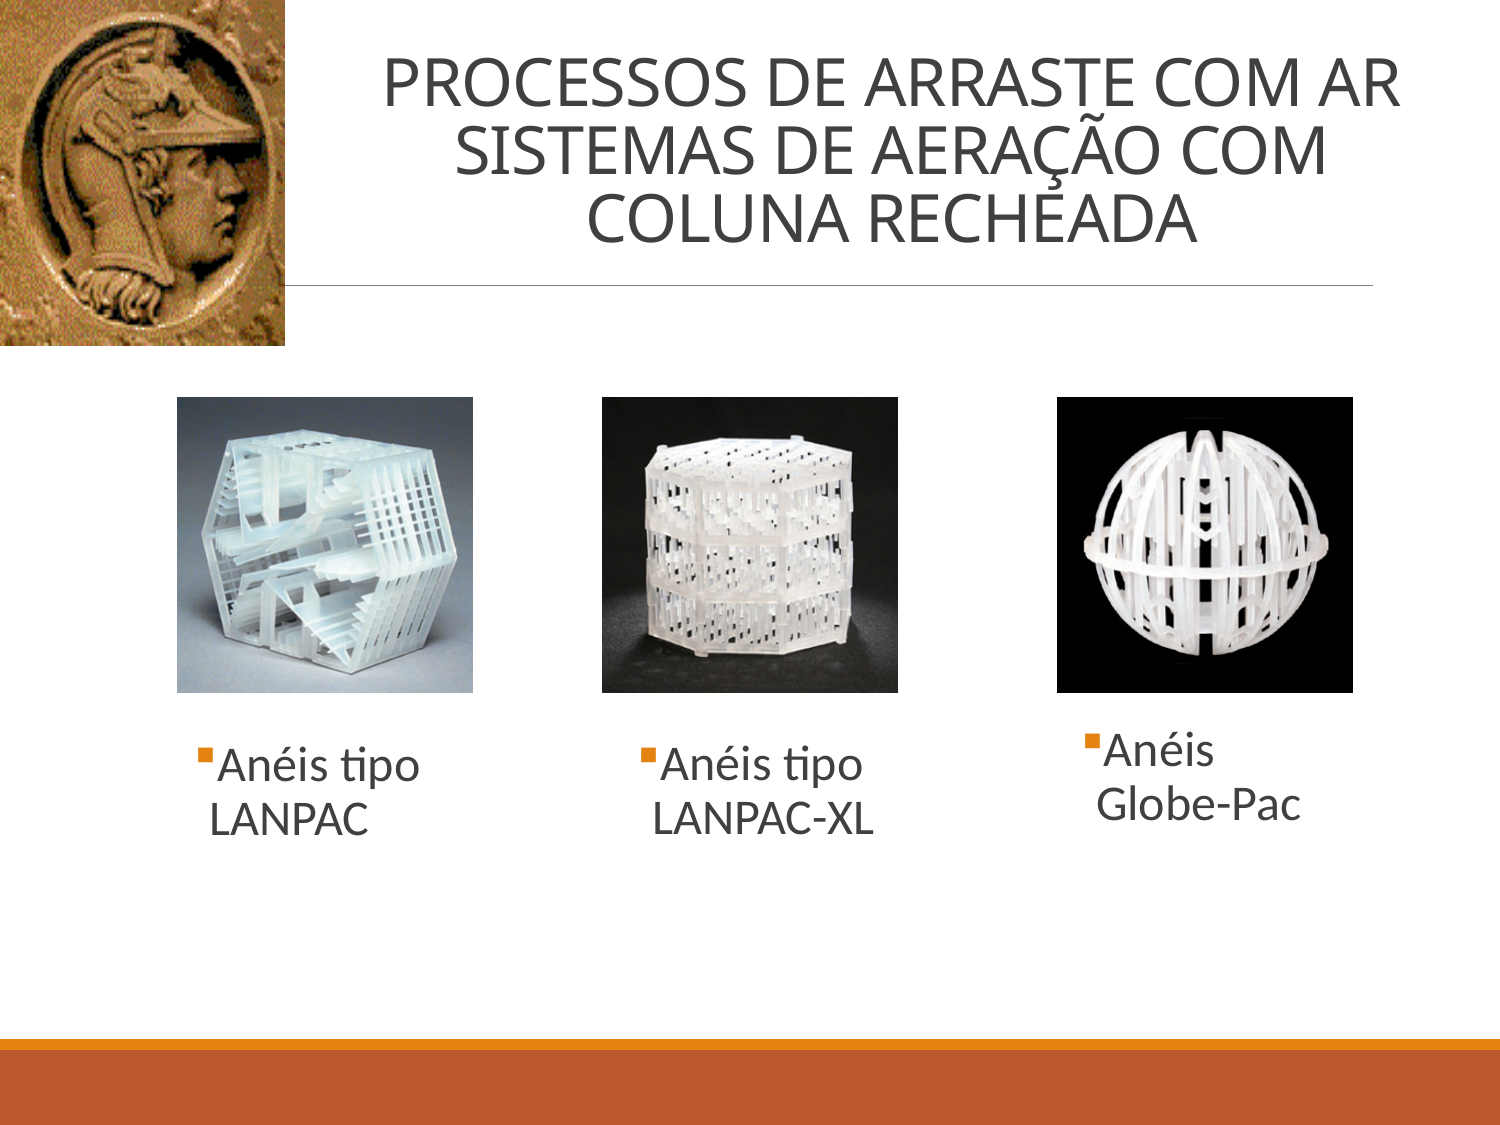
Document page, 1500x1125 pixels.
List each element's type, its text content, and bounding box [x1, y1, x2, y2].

picture [0, 0, 288, 351]
text_box Anéis tipo LANPAC-XL [637, 730, 926, 858]
list Anéis tipo LANPAC [194, 730, 483, 858]
picture [1056, 396, 1354, 694]
title PROCESSOS DE ARRASTE COM AR SISTEMAS DE AERAÇÃO COM COLUNA RECHEADA [324, 39, 1459, 264]
picture [176, 396, 473, 693]
picture [601, 396, 899, 693]
text_box Anéis Globe-Pac [1081, 715, 1347, 805]
